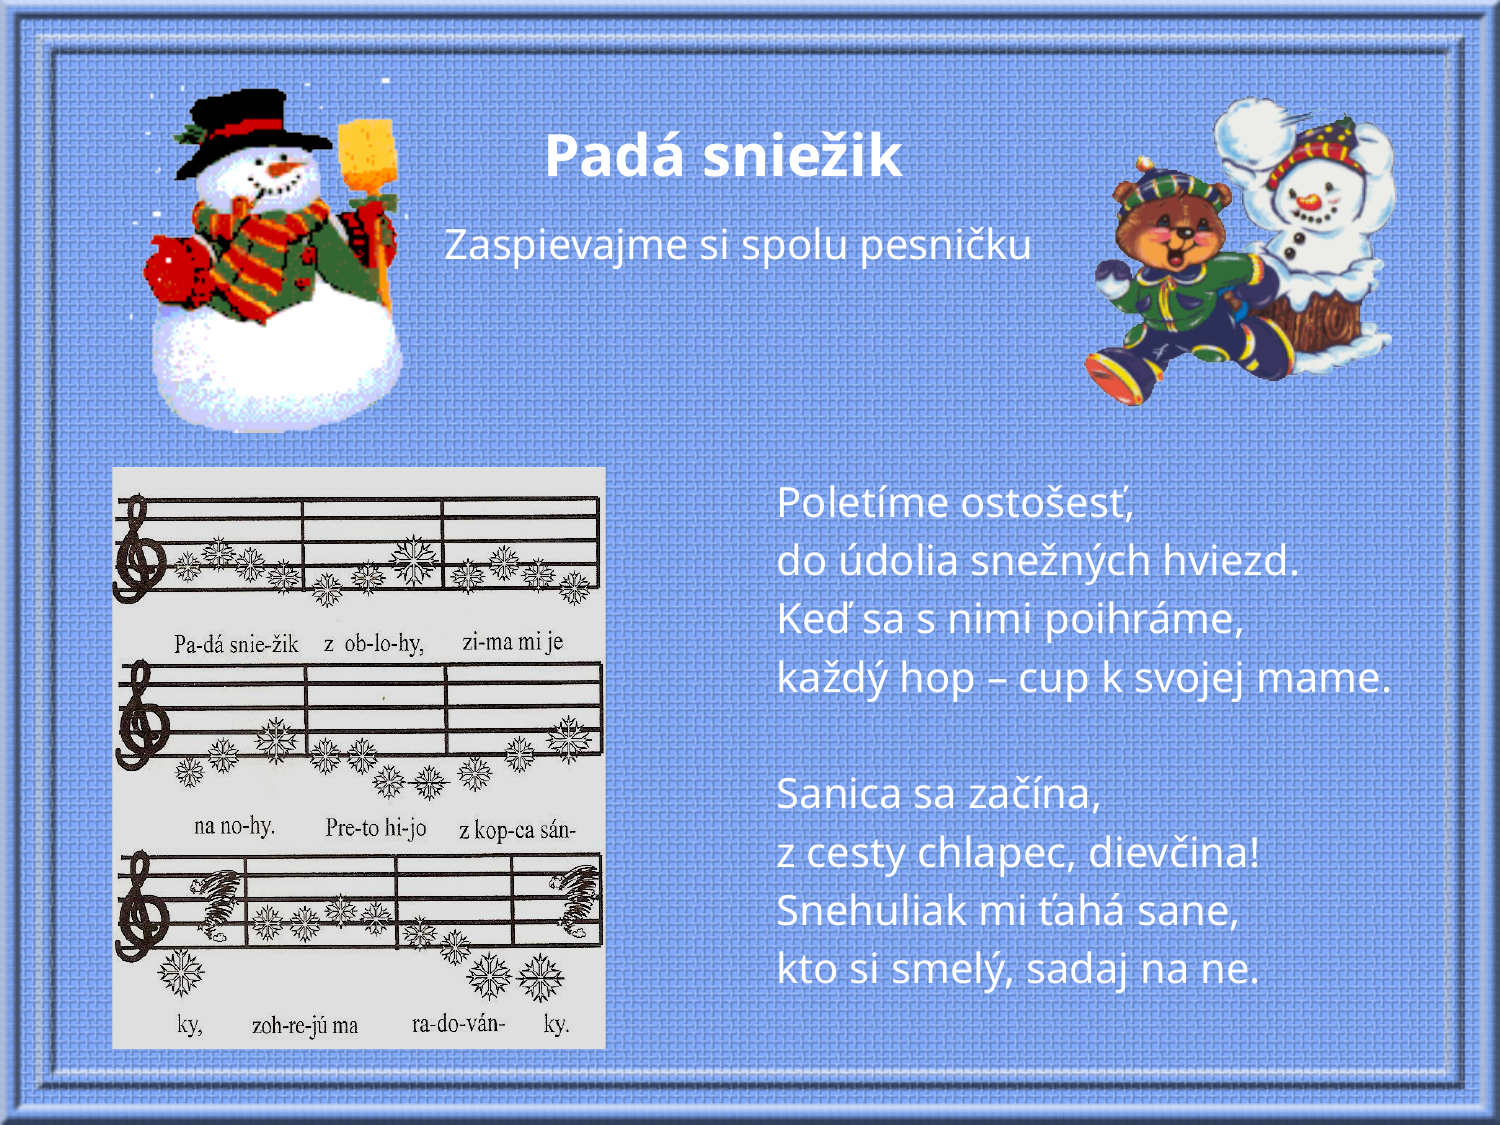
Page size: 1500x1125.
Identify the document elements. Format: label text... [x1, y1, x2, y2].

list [111, 467, 606, 1049]
title Padá sniežik [419, 101, 1040, 172]
list Poletíme ostošesť, do údolia snežných hviezd. Keď sa s nimi poihráme, každý hop – cup k svojej mame. Sanica sa začína, z cesty chlapec, dievčina! Snehuliak mi ťahá sane, kto si smelý, sadaj na ne. [761, 467, 1465, 1071]
text_box Zaspievajme si spolu pesničku [419, 172, 1040, 279]
picture [0, 0, 1500, 1125]
